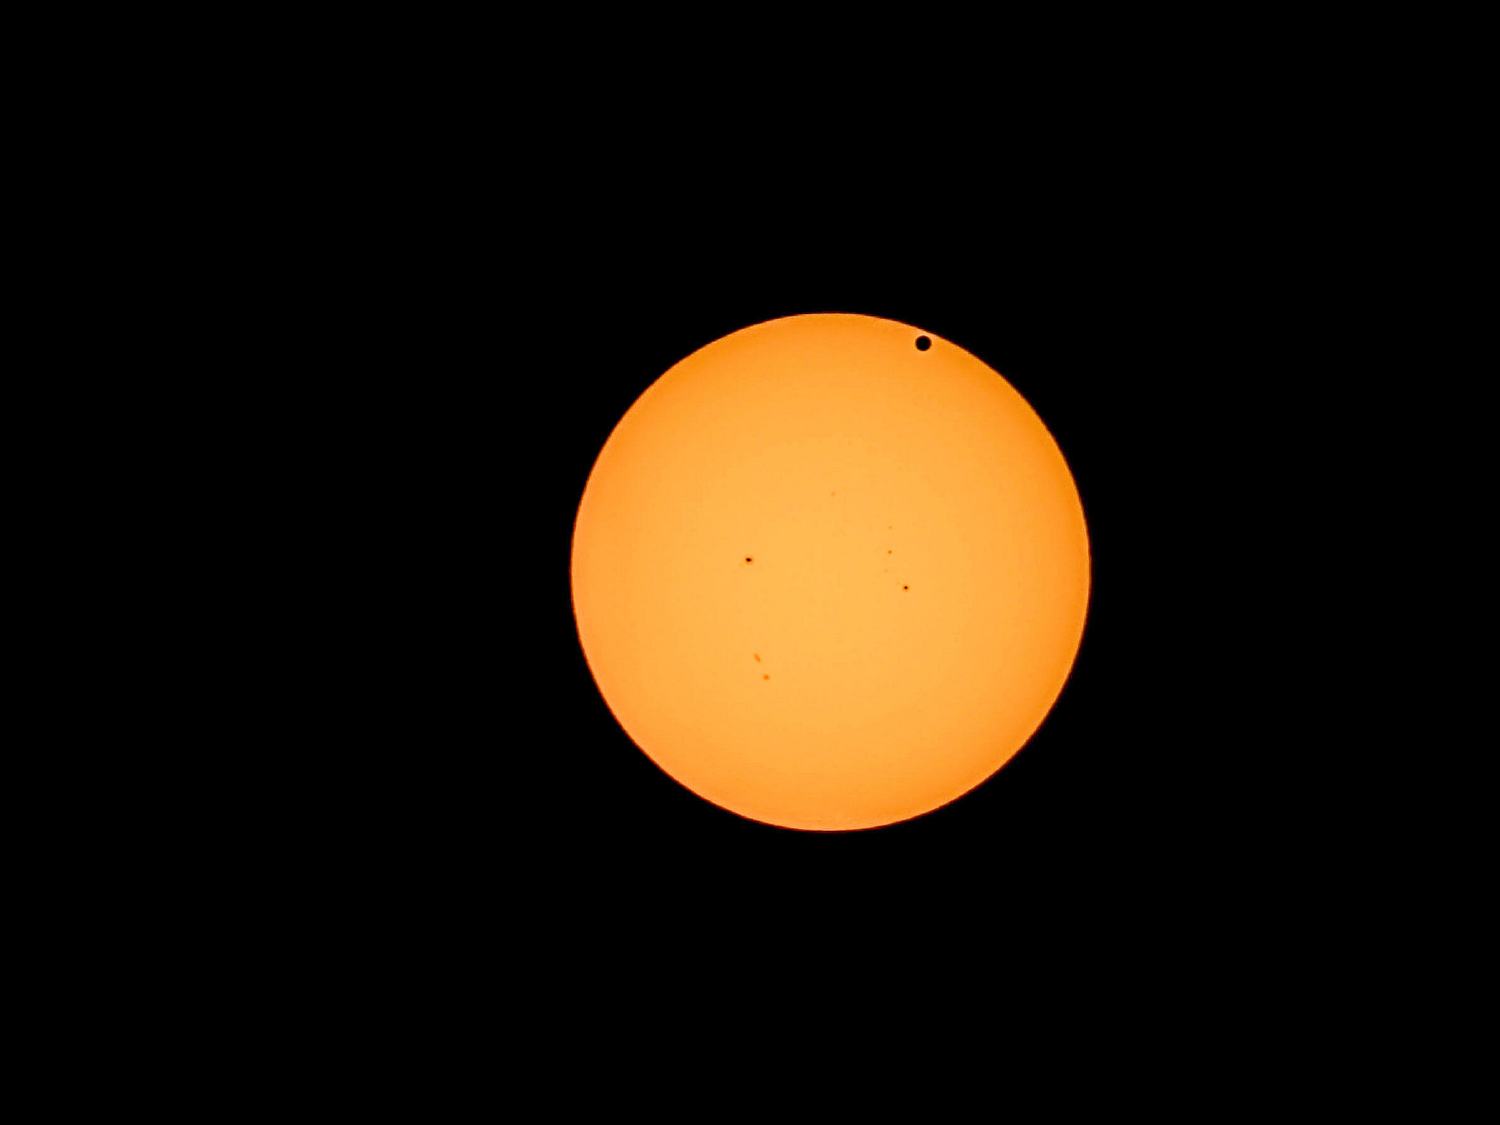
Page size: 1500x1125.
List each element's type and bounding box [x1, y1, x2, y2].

picture [566, 288, 1114, 852]
